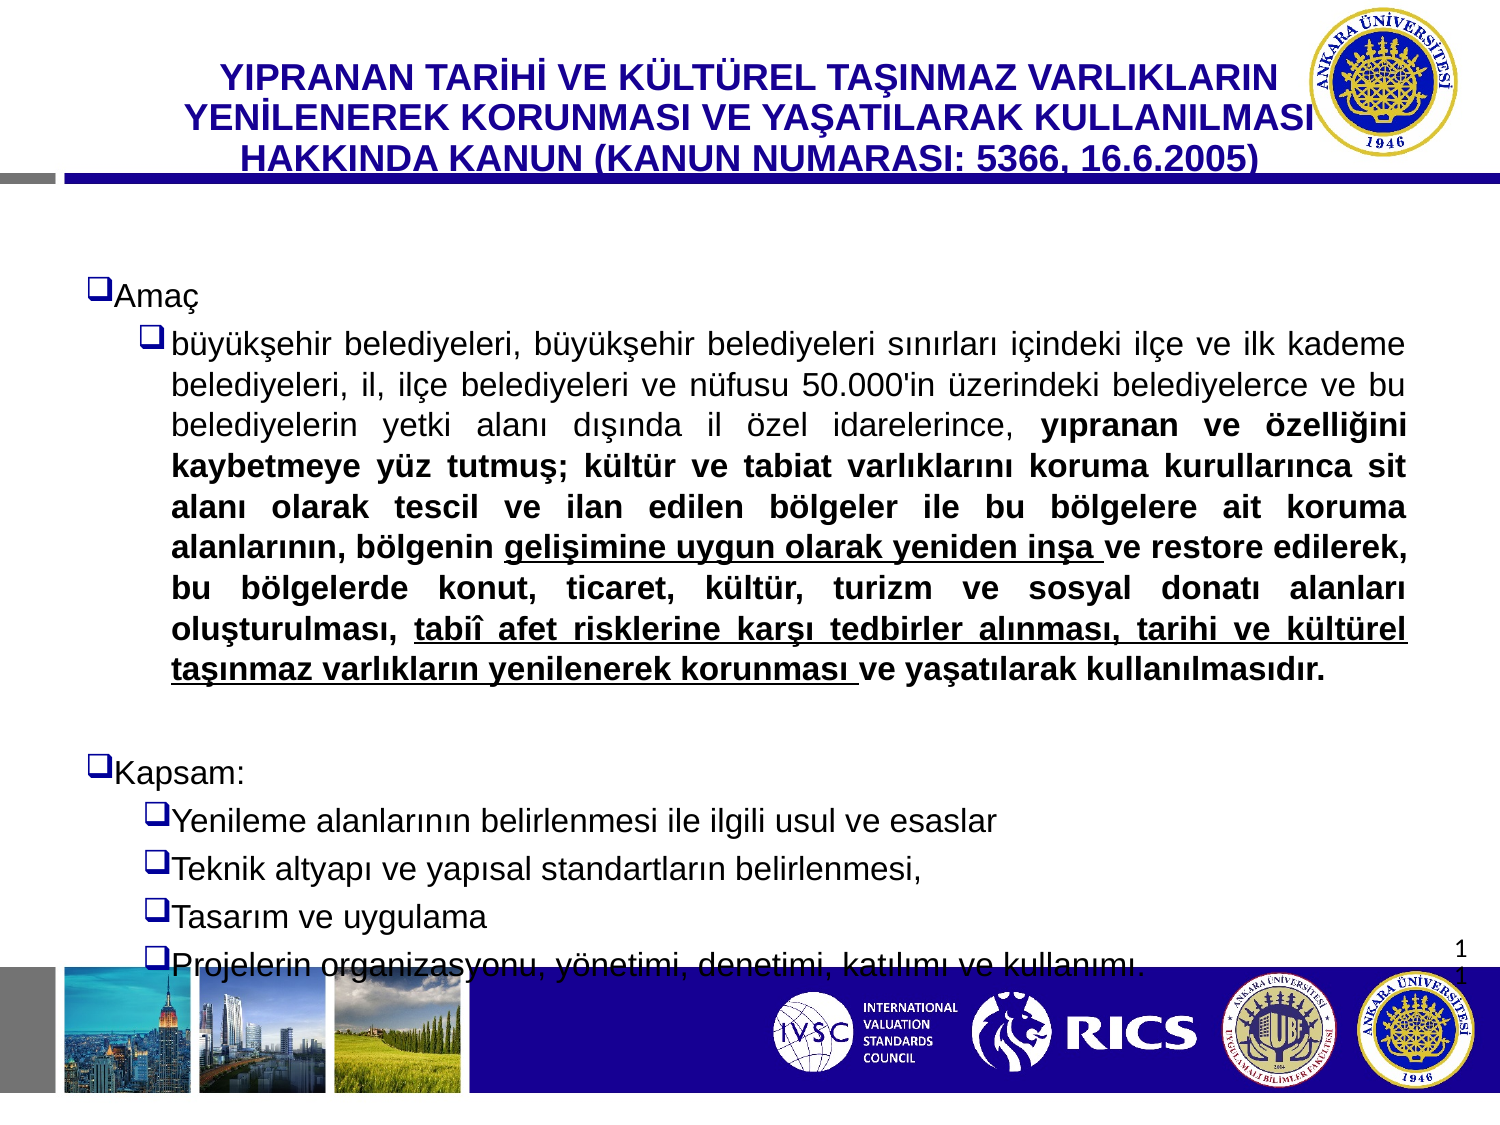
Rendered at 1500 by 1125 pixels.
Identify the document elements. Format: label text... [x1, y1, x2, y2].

slide_number 11 [1439, 922, 1495, 971]
picture [0, 0, 1500, 1125]
list Amaç büyükşehir belediyeleri, büyükşehir belediyeleri sınırları içindeki ilçe ve ilk kademe belediyeleri, il, ilçe belediyeleri ve nüfusu 50.000'in üzerindeki belediyelerce ve bu belediyelerin yetki alanı dışında il özel idarelerince, yıpranan ve özelliğini kaybetmeye yüz tutmuş; kültür ve tabiat varlıklarını koruma kurullarınca sit alanı olarak tescil ve ilan edilen bölgeler ile bu bölgelere ait koruma alanlarının, bölgenin gelişimine uygun olarak yeniden inşa ve restore edilerek, bu bölgelerde konut, ticaret, kültür, turizm ve sosyal donatı alanları oluşturulması, tabiî afet risklerine karşı tedbirler alınması, tarihi ve kültürel taşınmaz varlıkların yenilenerek korunması ve yaşatılarak kullanılmasıdır. Kapsam: Yenileme alanlarının belirlenmesi ile ilgili usul ve esaslar Teknik altyapı ve yapısal standartların belirlenmesi, Tasarım ve uygulama Projelerin organizasyonu, yönetimi, denetimi, katılımı ve kullanımı. [70, 265, 1423, 999]
title YIPRANAN TARİHİ VE KÜLTÜREL TAŞINMAZ VARLIKLARIN YENİLENEREK KORUNMASI VE YAŞATILARAK KULLANILMASI HAKKINDA KANUN (KANUN NUMARASI: 5366, 16.6.2005) [93, 29, 1406, 208]
